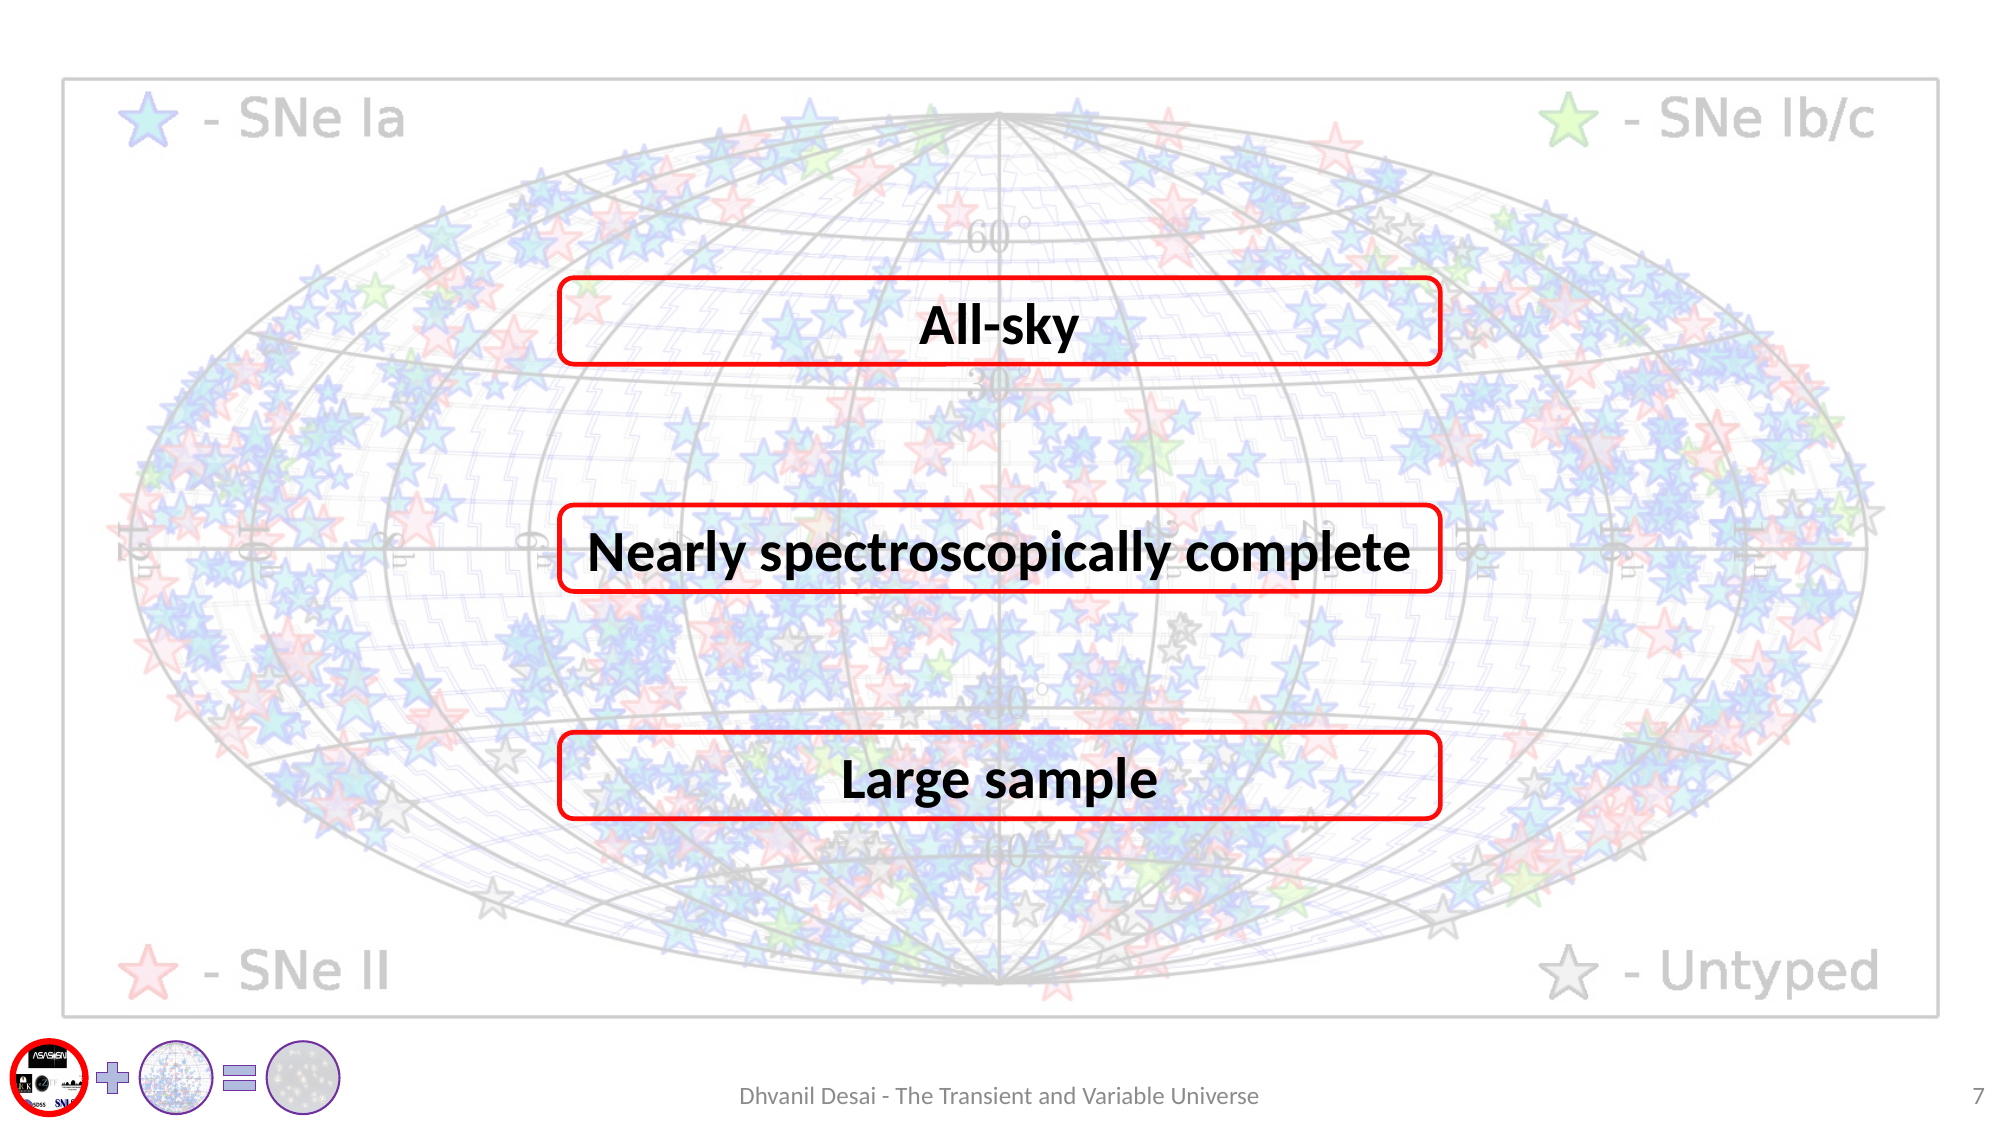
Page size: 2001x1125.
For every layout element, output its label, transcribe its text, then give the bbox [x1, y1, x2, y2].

slide_number 6 [1550, 1065, 2000, 1125]
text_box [12, 1016, 340, 1125]
picture [53, 67, 1947, 1030]
footer Dhvanil Desai - The Transient and Variable Universe [662, 1065, 1338, 1125]
